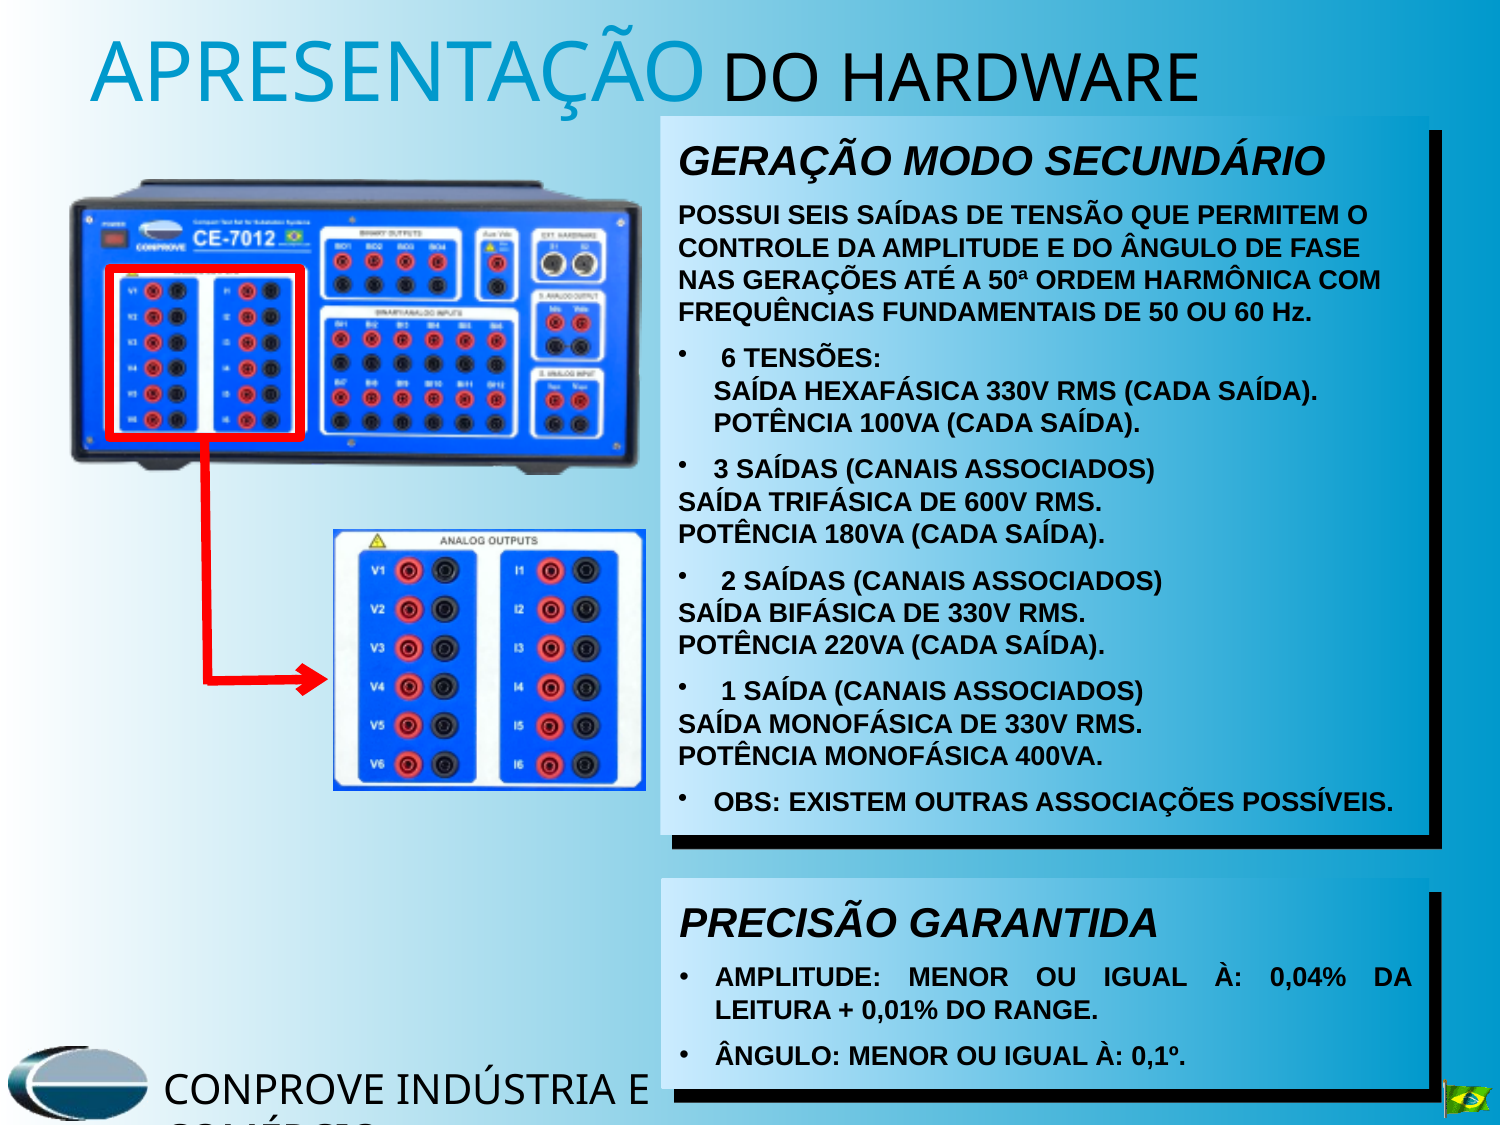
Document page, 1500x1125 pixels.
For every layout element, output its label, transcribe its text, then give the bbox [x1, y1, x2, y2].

picture [66, 178, 642, 476]
text_box PRECISÃO GARANTIDA Amplitude: Menor ou Igual à: 0,04% da leitura + 0,01% do range. Ângulo: Menor ou Igual à: 0,1º. [661, 878, 1430, 1089]
text_box GERAÇÃO MODO SECUNDÁRIO POSSUI SEIS SAÍDAS DE TENSÃO QUE PERMITEM O CONTROLE DA AMPLITUDE E DO ÂNGULO DE FASE NAS GERAÇÕES ATÉ A 50ª ORDEM HARMÔNICA COM FREQUÊNCIAS FUNDAMENTAIS DE 50 OU 60 Hz. 6 TENSÕES: SAÍDA HEXAFÁSICA 330V RMS (CADA SAÍDA). POTÊNCIA 100VA (CADA SAÍDA). 3 SAÍDAS (CANAIS ASSOCIADOS) SAÍDA TRIFÁSICA DE 600V RMS. POTÊNCIA 180VA (CADA SAÍDA). 2 SAÍDAS (CANAIS ASSOCIADOS) SAÍDA BIFÁSICA DE 330V RMS. POTÊNCIA 220VA (CADA SAÍDA). 1 SAÍDA (CANAIS ASSOCIADOS) SAÍDA MONOFÁSICA DE 330V RMS. POTÊNCIA MONOFÁSICA 400VA. OBS: EXISTEM OUTRAS ASSOCIAÇÕES POSSÍVEIS. [660, 116, 1430, 835]
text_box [204, 437, 209, 679]
picture [332, 529, 646, 792]
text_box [206, 678, 329, 682]
picture [1444, 1081, 1489, 1117]
picture [8, 1046, 150, 1121]
text_box APRESENTAÇÃO DO HARDWARE [75, 10, 1338, 126]
